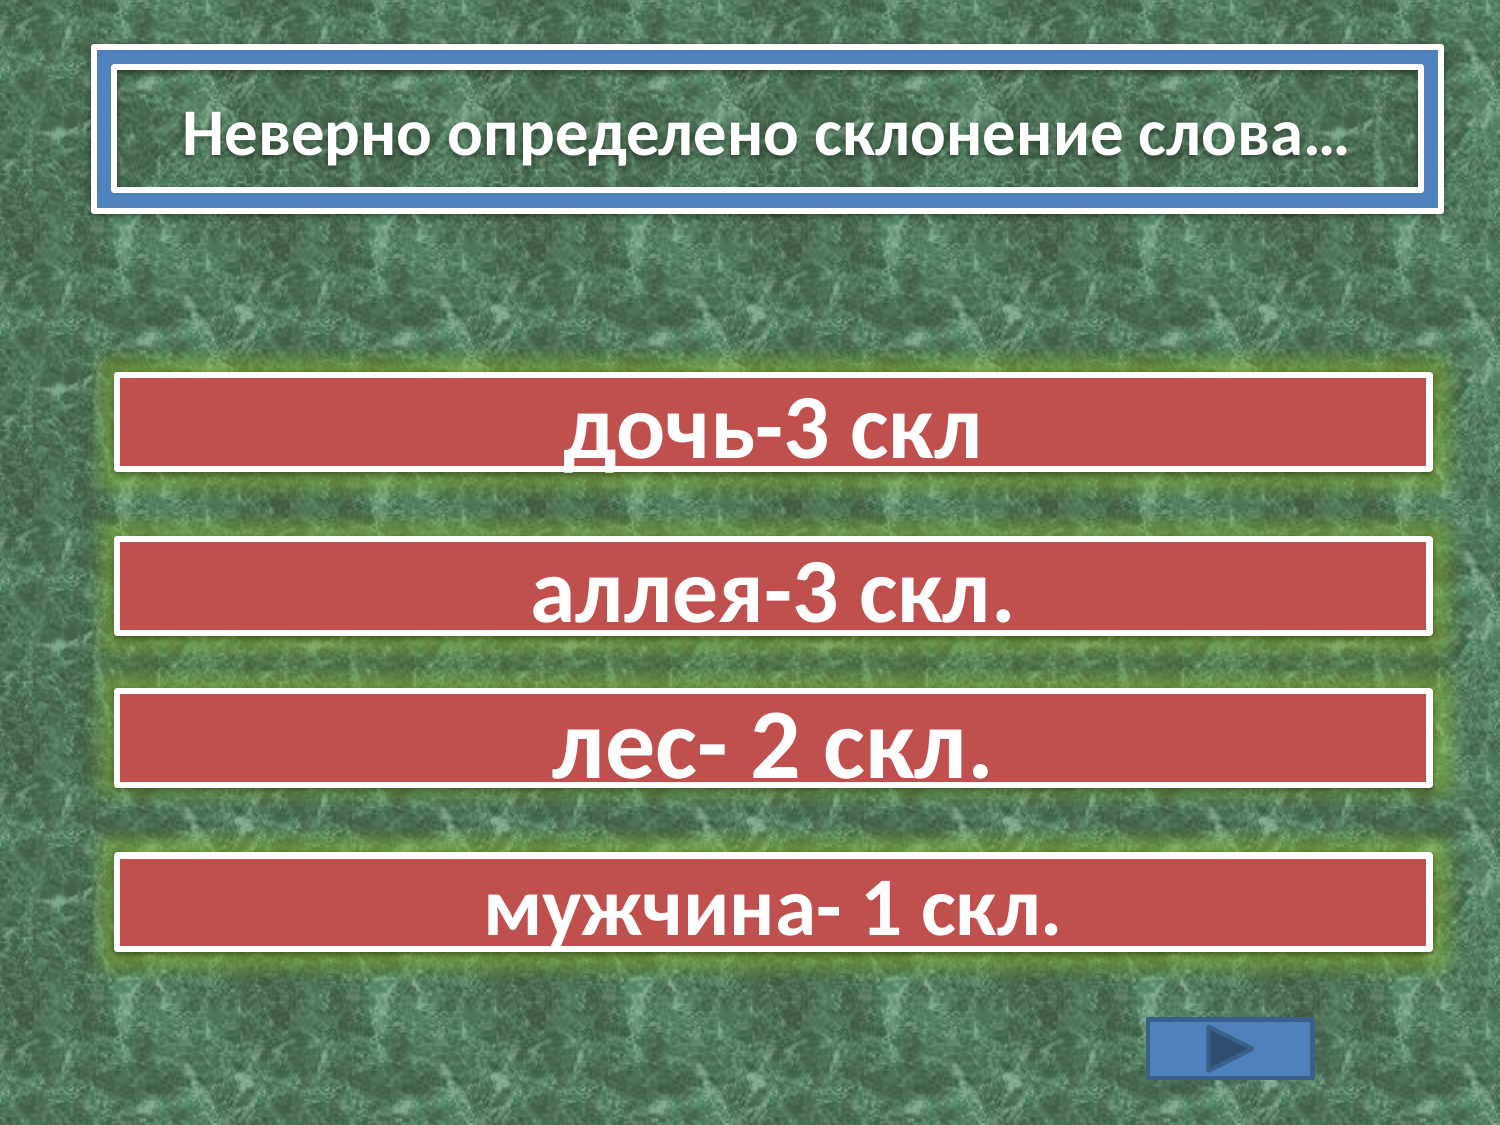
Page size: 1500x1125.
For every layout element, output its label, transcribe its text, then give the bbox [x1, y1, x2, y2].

text_box дочь-3 скл [114, 372, 1433, 472]
text_box лес- 2 скл. [114, 688, 1433, 788]
text_box мужчина- 1 скл. [114, 852, 1433, 952]
text_box Неверно определено склонение слова… [91, 44, 1444, 214]
text_box аллея-3 скл. [114, 536, 1433, 636]
text_box Какие предлоги употребляются только с существительными в П.п.? [0, 0, 1500, 1125]
text_box [1146, 1017, 1315, 1080]
